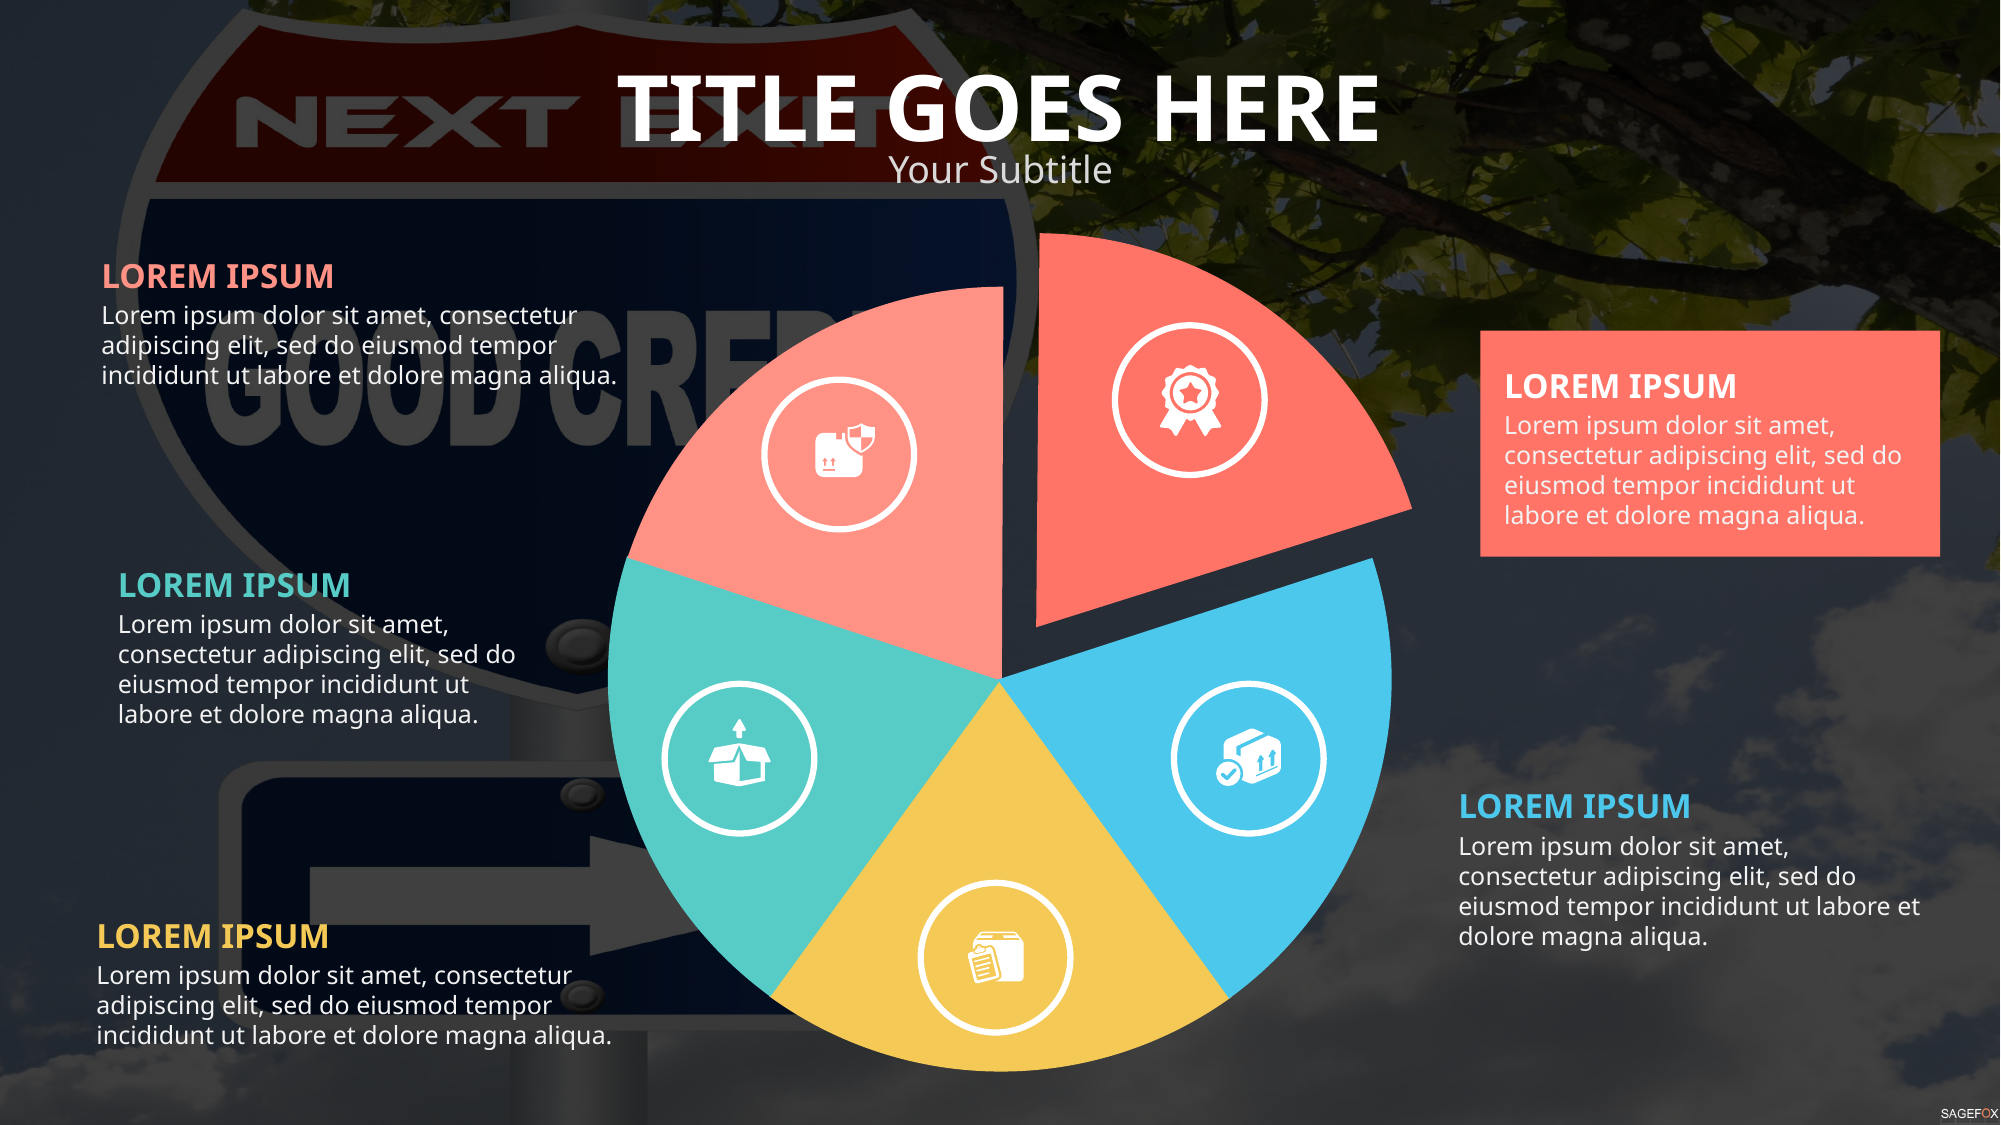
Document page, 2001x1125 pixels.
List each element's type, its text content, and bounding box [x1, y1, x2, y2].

text_box LOREM IPSUM Lorem ipsum dolor sit amet, consectetur adipiscing elit, sed do eiusmod tempor incididunt ut labore et dolore magna aliqua. [1443, 778, 1941, 958]
text_box LOREM IPSUM Lorem ipsum dolor sit amet, consectetur adipiscing elit, sed do eiusmod tempor incididunt ut labore et dolore magna aliqua. [81, 907, 657, 1058]
text_box LOREM IPSUM Lorem ipsum dolor sit amet, consectetur adipiscing elit, sed do eiusmod tempor incididunt ut labore et dolore magna aliqua. [1489, 357, 1943, 537]
text_box [1172, 682, 1325, 835]
text_box [626, 285, 1005, 681]
text_box LOREM IPSUM Lorem ipsum dolor sit amet, consectetur adipiscing elit, sed do eiusmod tempor incididunt ut labore et dolore magna aliqua. [86, 247, 662, 397]
text_box [919, 881, 1072, 1034]
text_box [995, 556, 1393, 1000]
text_box [771, 685, 1230, 1073]
text_box [732, 718, 746, 739]
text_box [548, 42, 1452, 199]
text_box [1223, 728, 1281, 784]
text_box [606, 554, 999, 999]
text_box [815, 423, 875, 478]
text_box LOREM IPSUM Lorem ipsum dolor sit amet, consectetur adipiscing elit, sed do eiusmod tempor incididunt ut labore et dolore magna aliqua. [103, 556, 562, 737]
text_box [1479, 330, 1941, 558]
text_box [1035, 232, 1414, 629]
text_box [763, 378, 916, 531]
text_box [708, 743, 771, 787]
text_box [663, 682, 816, 835]
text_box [1159, 364, 1222, 437]
text_box [1216, 761, 1241, 787]
text_box [967, 931, 1024, 984]
text_box [1113, 324, 1266, 477]
picture [0, 0, 2001, 1125]
